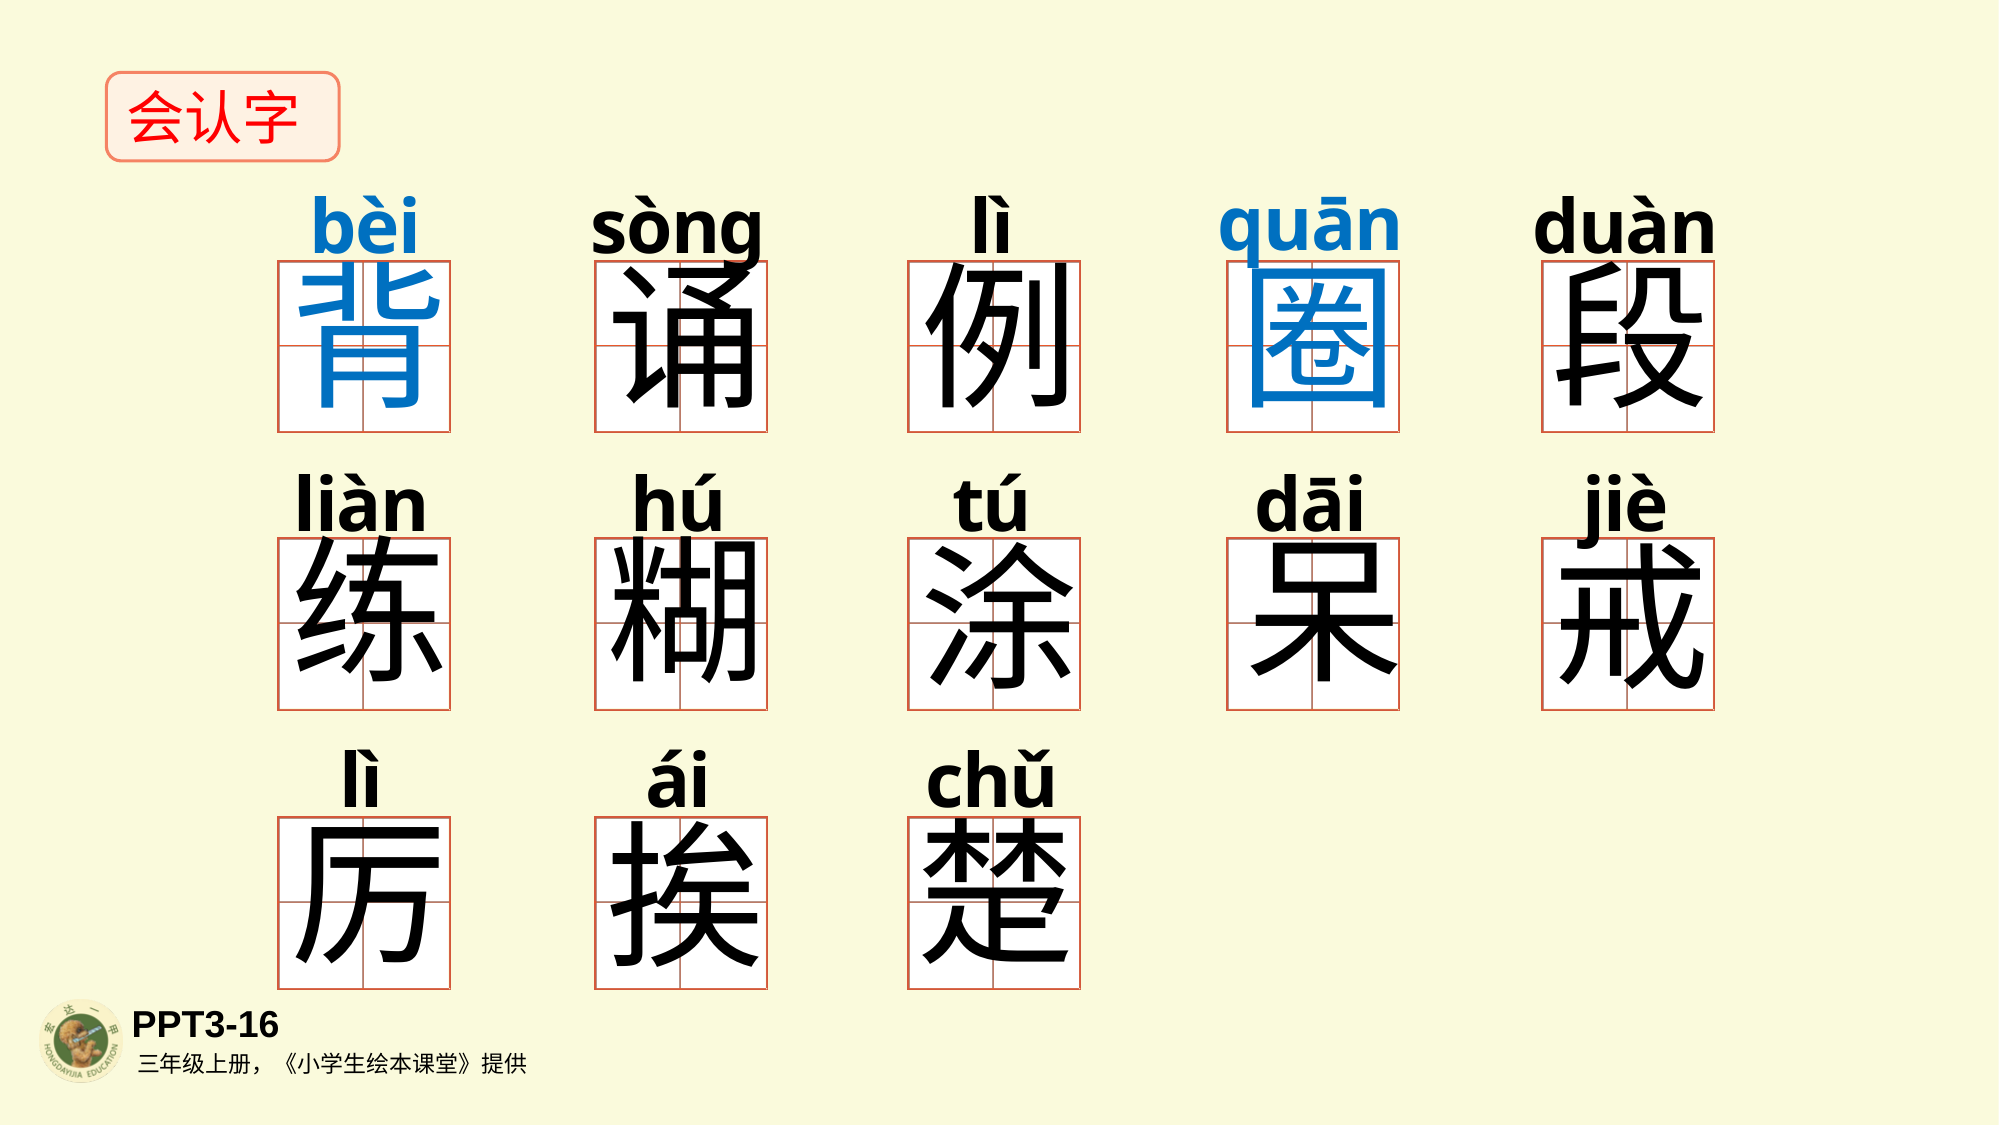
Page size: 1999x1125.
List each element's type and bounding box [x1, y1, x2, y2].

text_box [905, 162, 1081, 434]
text_box [592, 439, 768, 711]
text_box [592, 162, 768, 434]
text_box [905, 439, 1081, 711]
text_box [1226, 439, 1404, 711]
text_box [275, 439, 451, 711]
text_box [39, 983, 557, 1097]
text_box [106, 72, 356, 161]
text_box [1536, 162, 1715, 434]
text_box [591, 715, 768, 990]
text_box [1536, 439, 1715, 711]
text_box [901, 715, 1081, 990]
text_box [275, 715, 451, 983]
text_box [1224, 159, 1400, 434]
text_box [275, 162, 451, 434]
